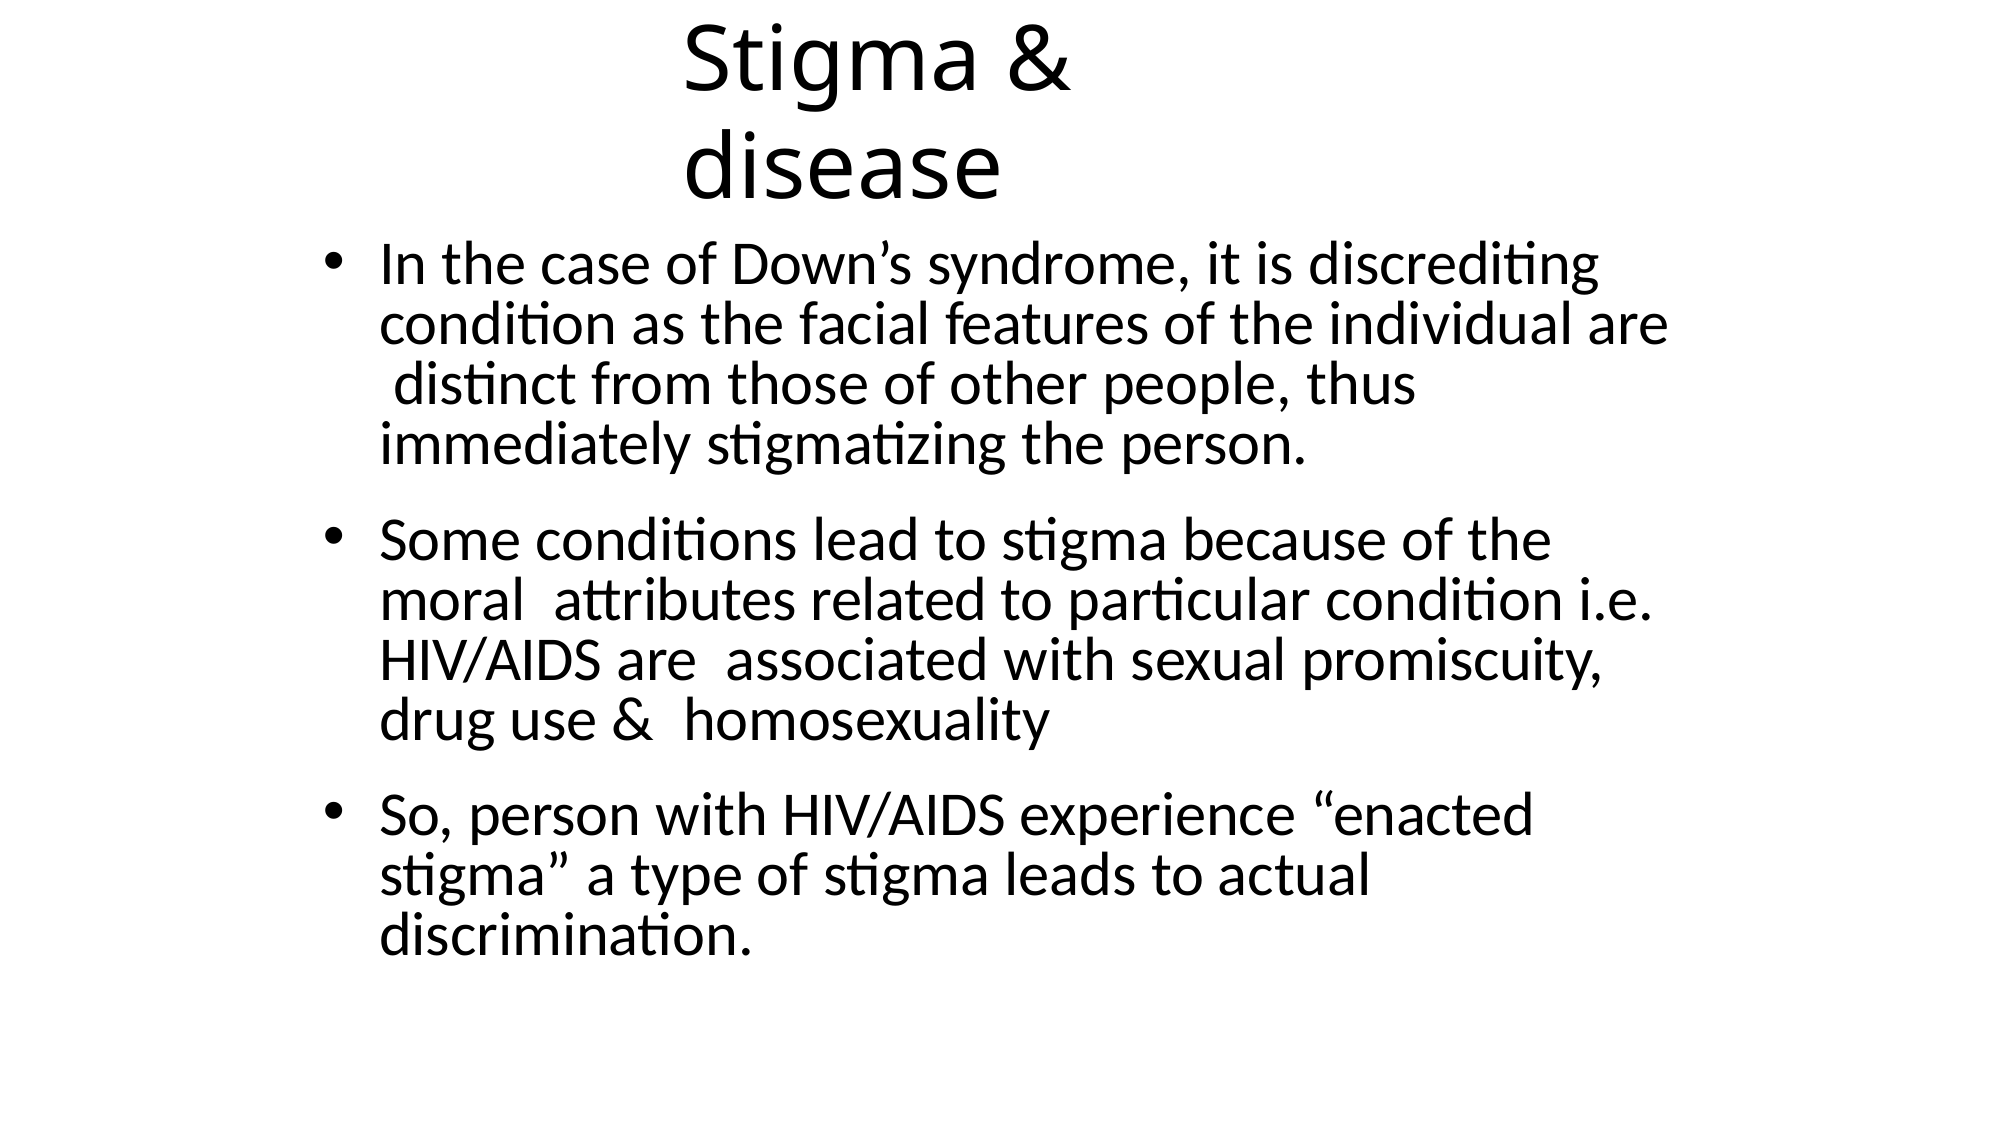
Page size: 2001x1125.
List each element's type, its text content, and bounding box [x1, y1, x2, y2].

text_box In the case of Down’s syndrome, it is discrediting condition as the facial features of the individual are distinct from those of other people, thus immediately stigmatizing the person. Some conditions lead to stigma because of the moral attributes related to particular condition i.e. HIV/AIDS are associated with sexual promiscuity, drug use & homosexuality So, person with HIV/AIDS experience “enacted stigma” a type of stigma leads to actual discrimination. [320, 220, 1680, 968]
title Stigma & disease [680, 0, 1320, 218]
